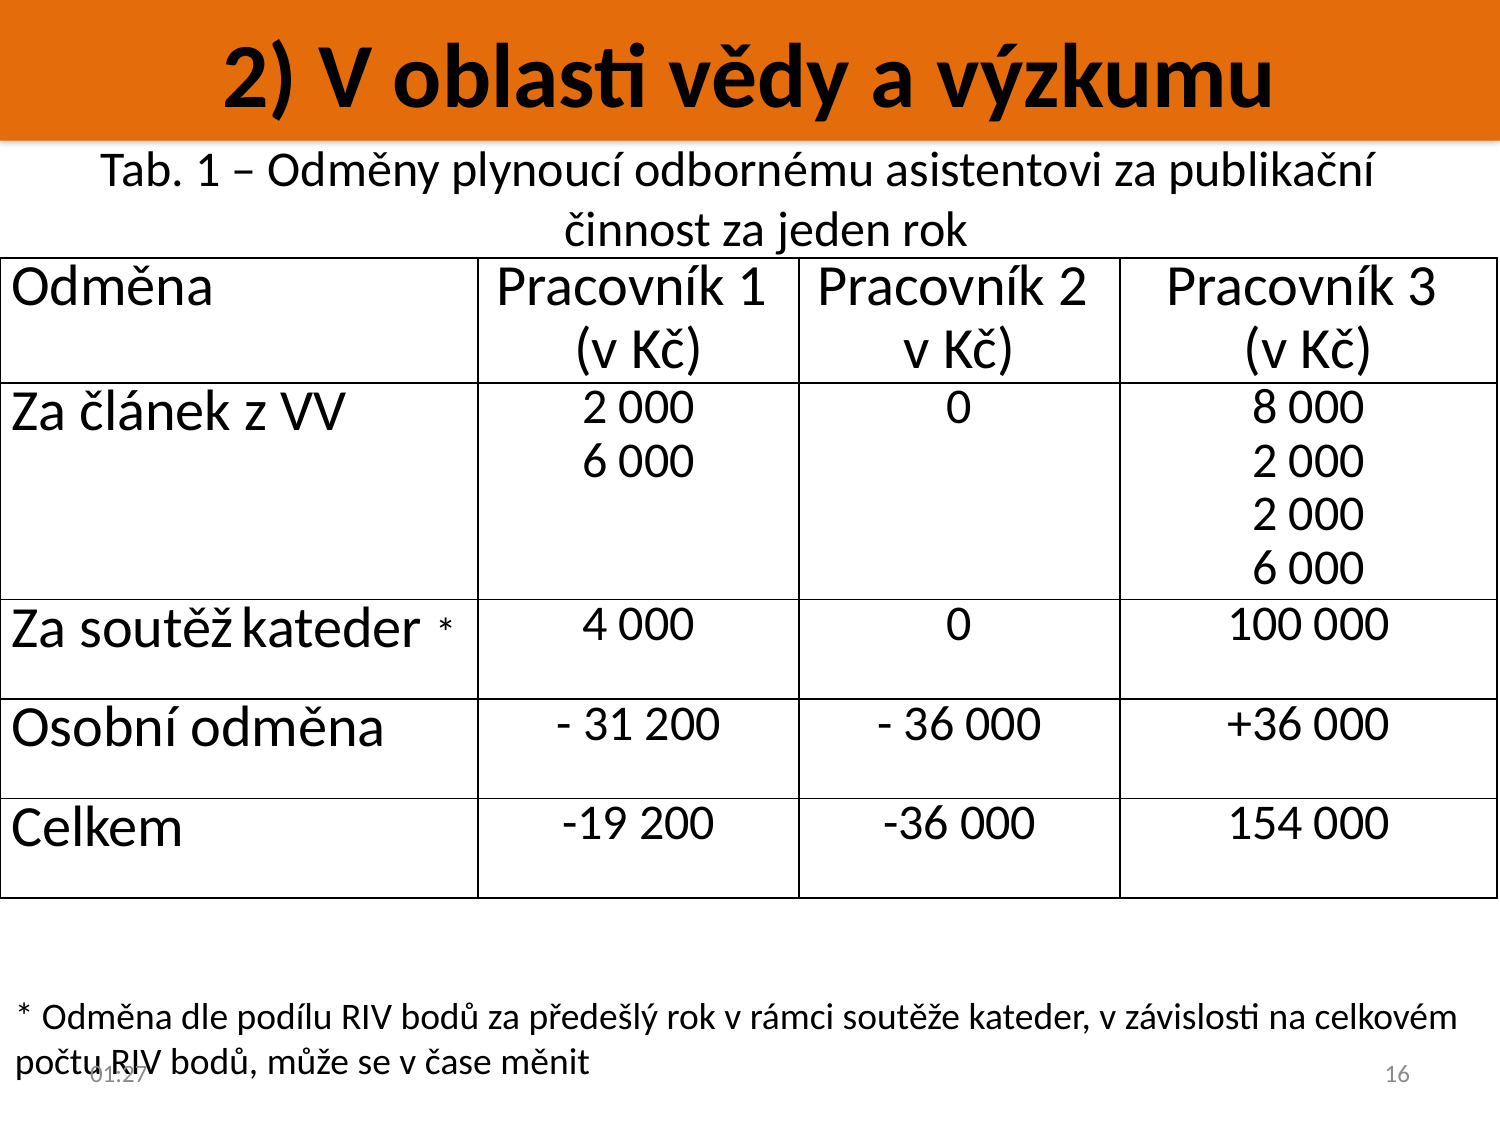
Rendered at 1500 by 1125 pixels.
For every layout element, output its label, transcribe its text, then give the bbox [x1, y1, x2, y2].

table_cell 100 000 [1121, 600, 1496, 698]
table_cell 2 000 6 000 [479, 384, 798, 599]
slide_number 16 [1074, 1042, 1425, 1103]
table_cell Za článek z VV [1, 384, 477, 599]
table_cell 0 [800, 384, 1119, 599]
table_header Pracovník 3 (v Kč) [1121, 259, 1496, 382]
table_cell Osobní odměna [1, 700, 477, 798]
table_cell 4 000 [479, 600, 798, 698]
table_header Pracovník 1 (v Kč) [479, 259, 798, 382]
table_cell 0 [800, 600, 1119, 698]
table_header Pracovník 2 v Kč) [800, 259, 1119, 382]
table_cell - 36 000 [800, 700, 1119, 798]
table_cell -19 200 [479, 799, 798, 897]
text_box 2) V oblasti vědy a výzkumu [0, 0, 1500, 141]
table_cell -36 000 [800, 799, 1119, 897]
table_cell 8 000 2 000 2 000 6 000 [1121, 384, 1496, 599]
table_cell Celkem [1, 799, 477, 897]
table_cell 154 000 [1121, 799, 1496, 897]
table_cell Za soutěž kateder * [1, 600, 477, 698]
text_box * Odměna dle podílu RIV bodů za předešlý rok v rámci soutěže kateder, v závislosti na celkovém počtu RIV bodů, může se v čase měnit [0, 984, 1500, 1090]
list Tab. 1 – Odměny plynoucí odbornému asistentovi za publikační činnost za jeden rok [34, 149, 1442, 257]
table_cell +36 000 [1121, 700, 1496, 798]
table_header Odměna [1, 259, 477, 382]
table_cell - 31 200 [479, 700, 798, 798]
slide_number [75, 1042, 425, 1103]
